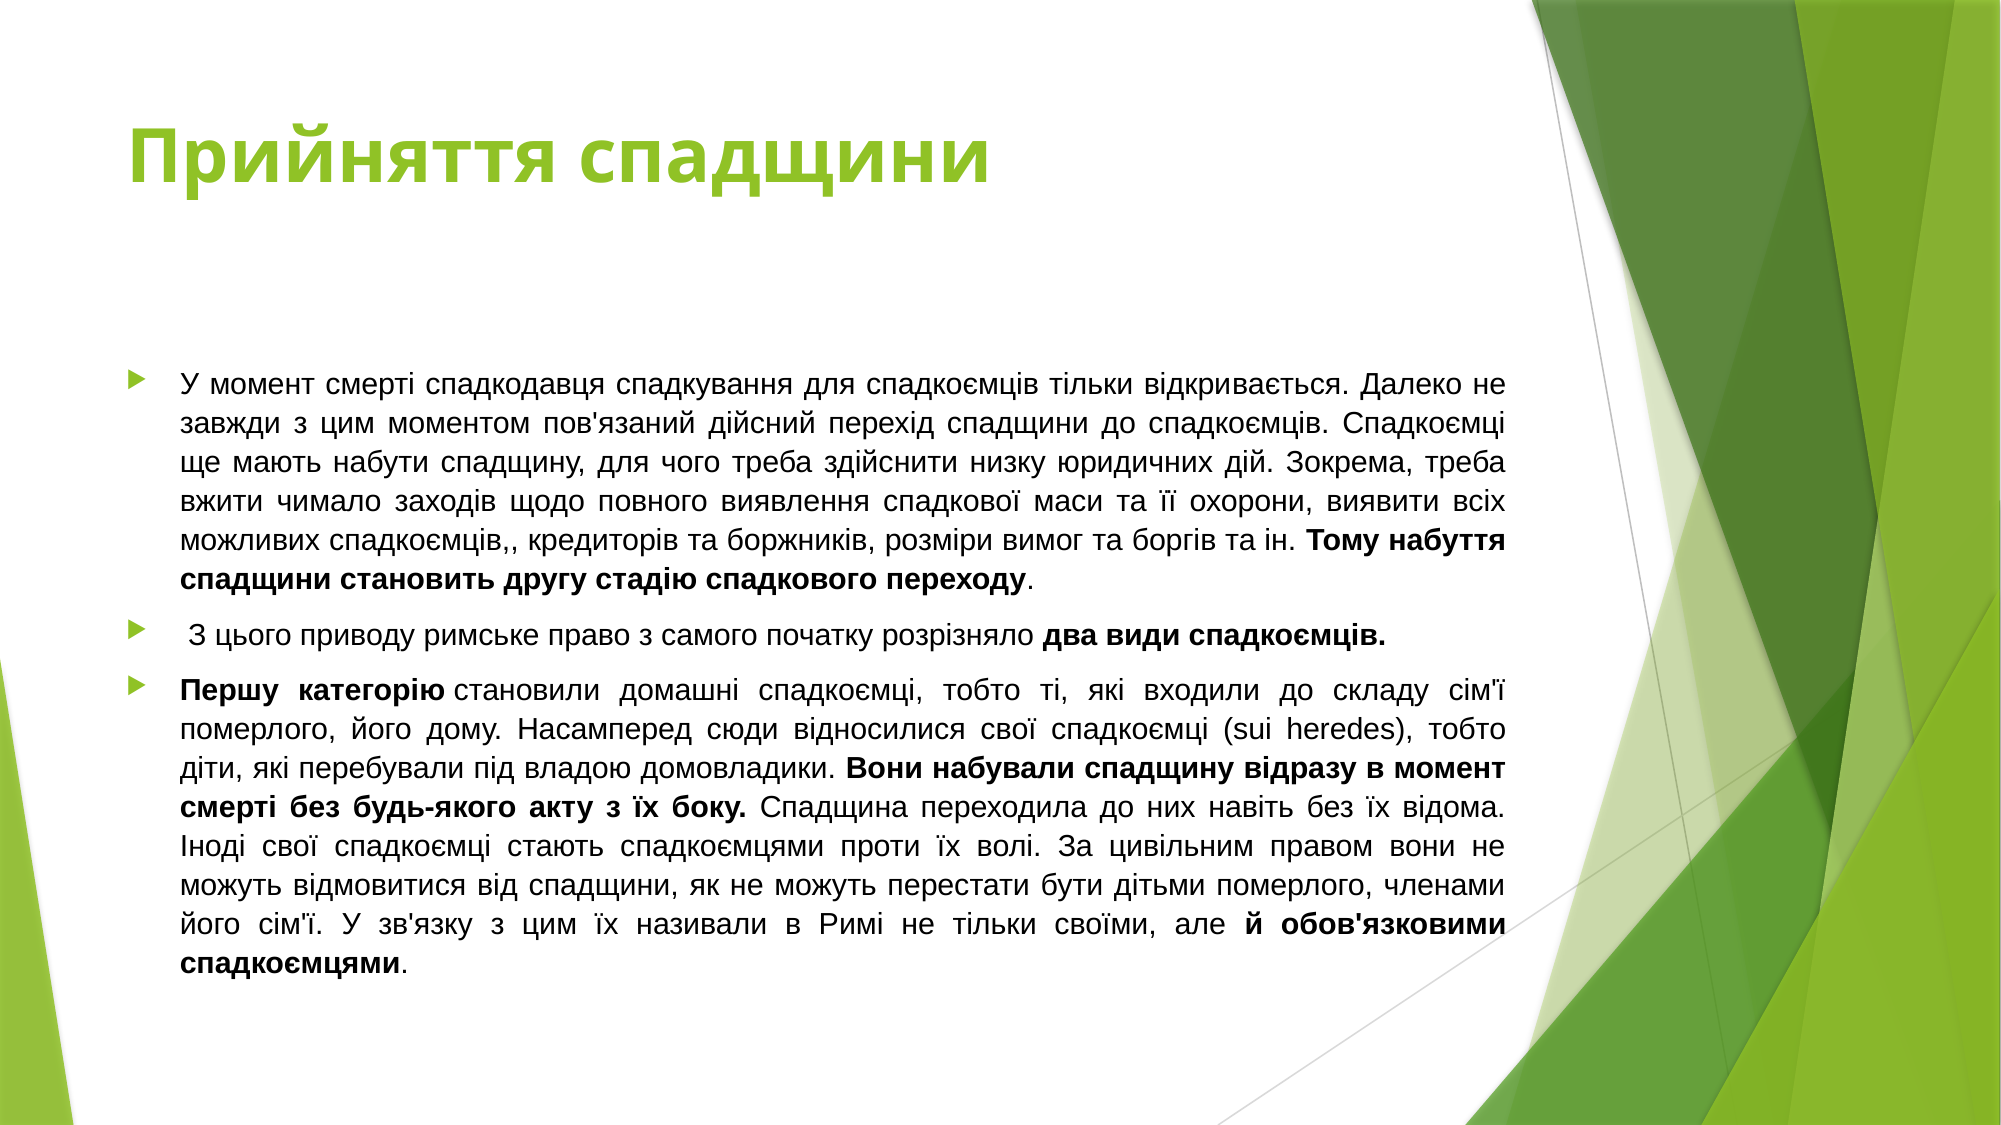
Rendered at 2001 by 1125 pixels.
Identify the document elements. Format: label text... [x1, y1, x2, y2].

list У момент смерті спадкодавця спадкування для спадкоємців тільки відкри­вається. Далеко не завжди з цим моментом пов'язаний дійсний перехід спадщини до спадкоємців. Спадкоємці ще мають набути спадщину, для чого треба здійснити низку юридичних дій. Зокрема, треба вжити чимало заходів щодо повного виявлення спадкової маси та її охорони, виявити всіх можливих спадкоємців,, кредиторів та боржників, розміри вимог та боргів та ін. Тому набуття спадщини становить другу стадію спадкового переходу. З цього приводу римське право з самого початку розрізняло два види спад­коємців. Першу категорію становили домашні спадкоємці, тобто ті, які входили до складу сім'ї померлого, його дому. Насамперед сюди відносилися свої спад­коємці (sui heredes), тобто діти, які перебували під владою домовладики. Вони набували спадщину відразу в момент смерті без будь-якого акту з їх боку. Спад­щина переходила до них навіть без їх відома. Іноді свої спадкоємці стають спадкоємцями проти їх волі. За цивільним правом вони не можуть відмовити­ся від спадщини, як не можуть перестати бути дітьми померлого, членами його сім'ї. У зв'язку з цим їх називали в Римі не тільки своїми, але й обов'язковими спадкоємцями. [111, 354, 1522, 992]
title Прийняття спадщини [111, 99, 1522, 317]
